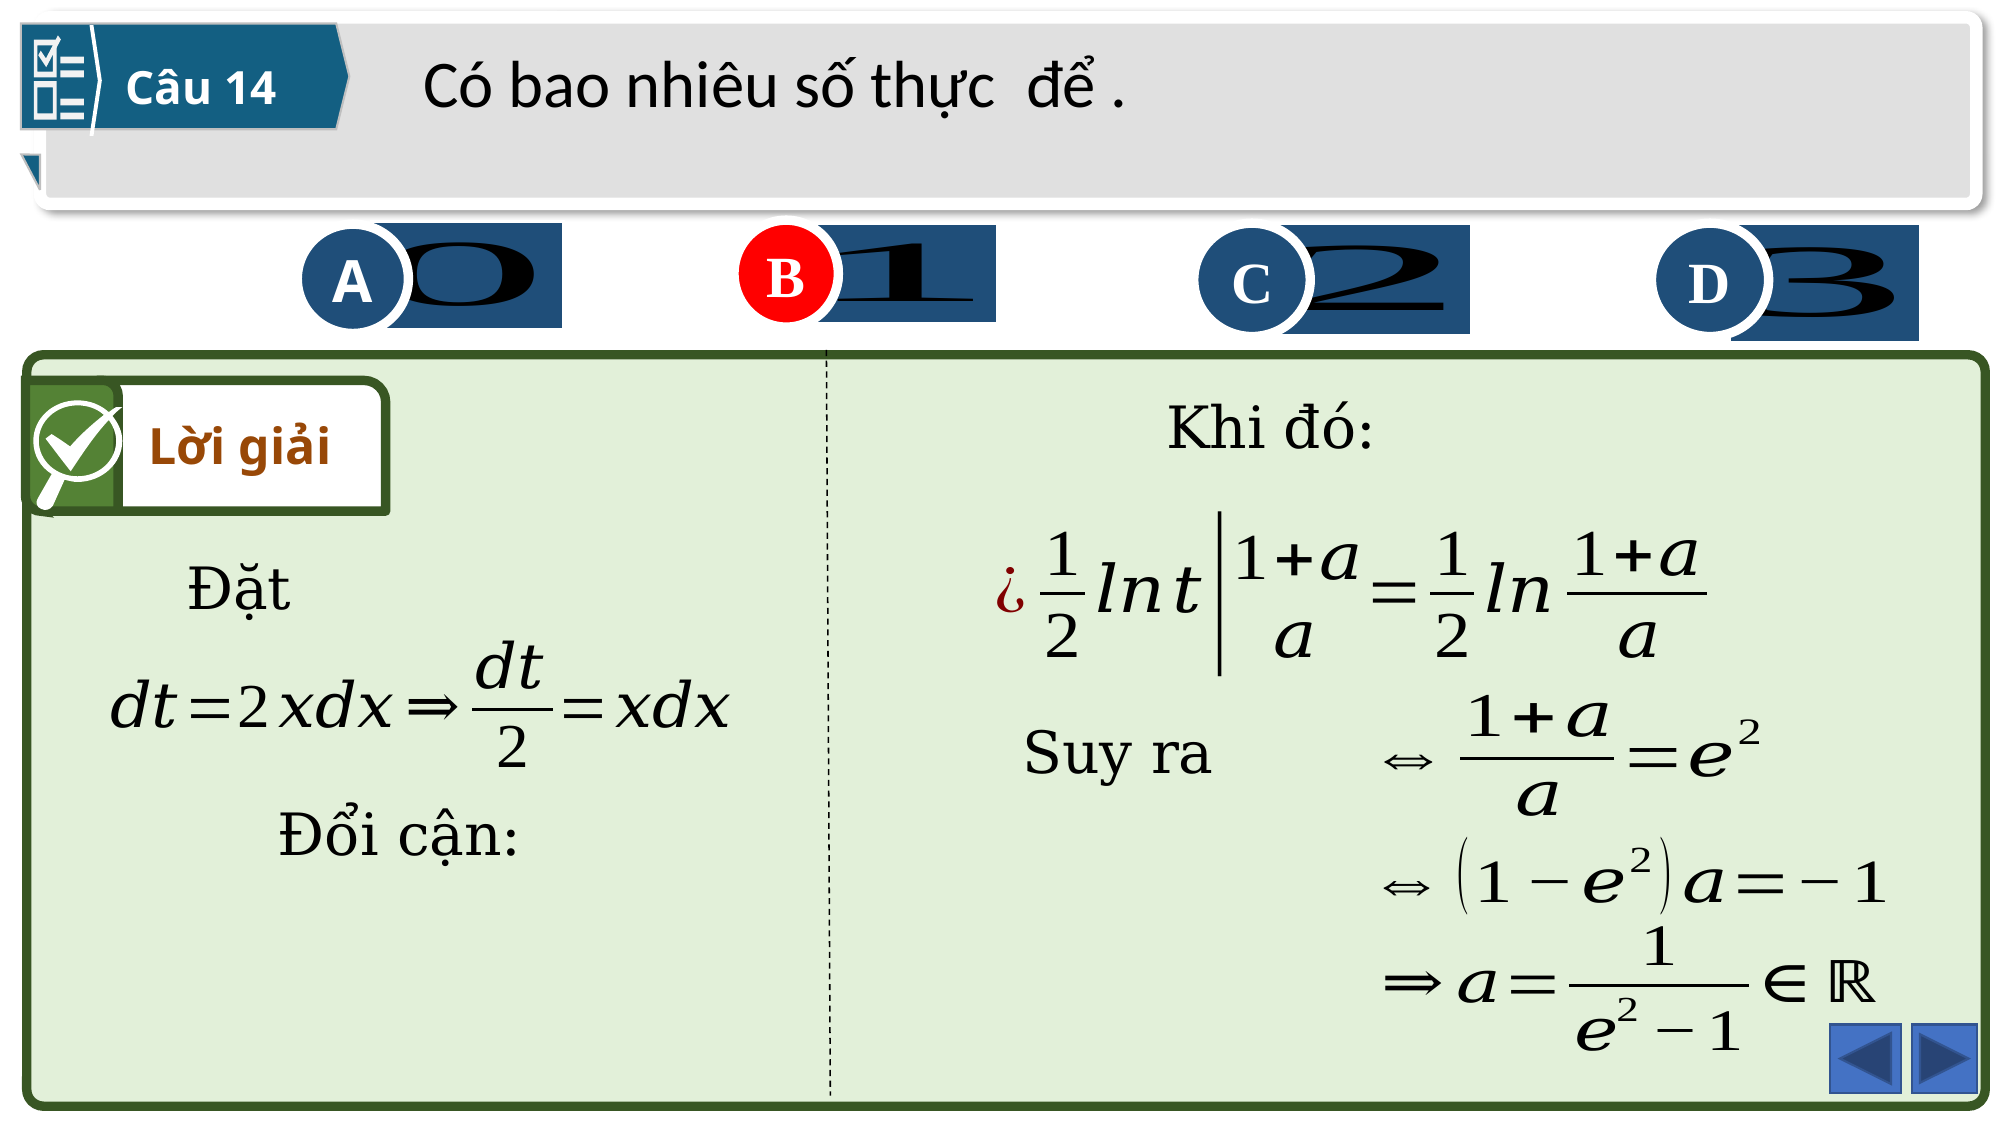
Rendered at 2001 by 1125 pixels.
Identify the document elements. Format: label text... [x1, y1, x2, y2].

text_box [1651, 223, 1919, 342]
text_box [826, 349, 831, 1096]
text_box B [766, 219, 806, 223]
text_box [20, 17, 1977, 204]
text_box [1193, 223, 1471, 337]
text_box B [768, 325, 804, 329]
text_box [297, 223, 562, 334]
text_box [732, 223, 997, 325]
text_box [25, 354, 1986, 1107]
